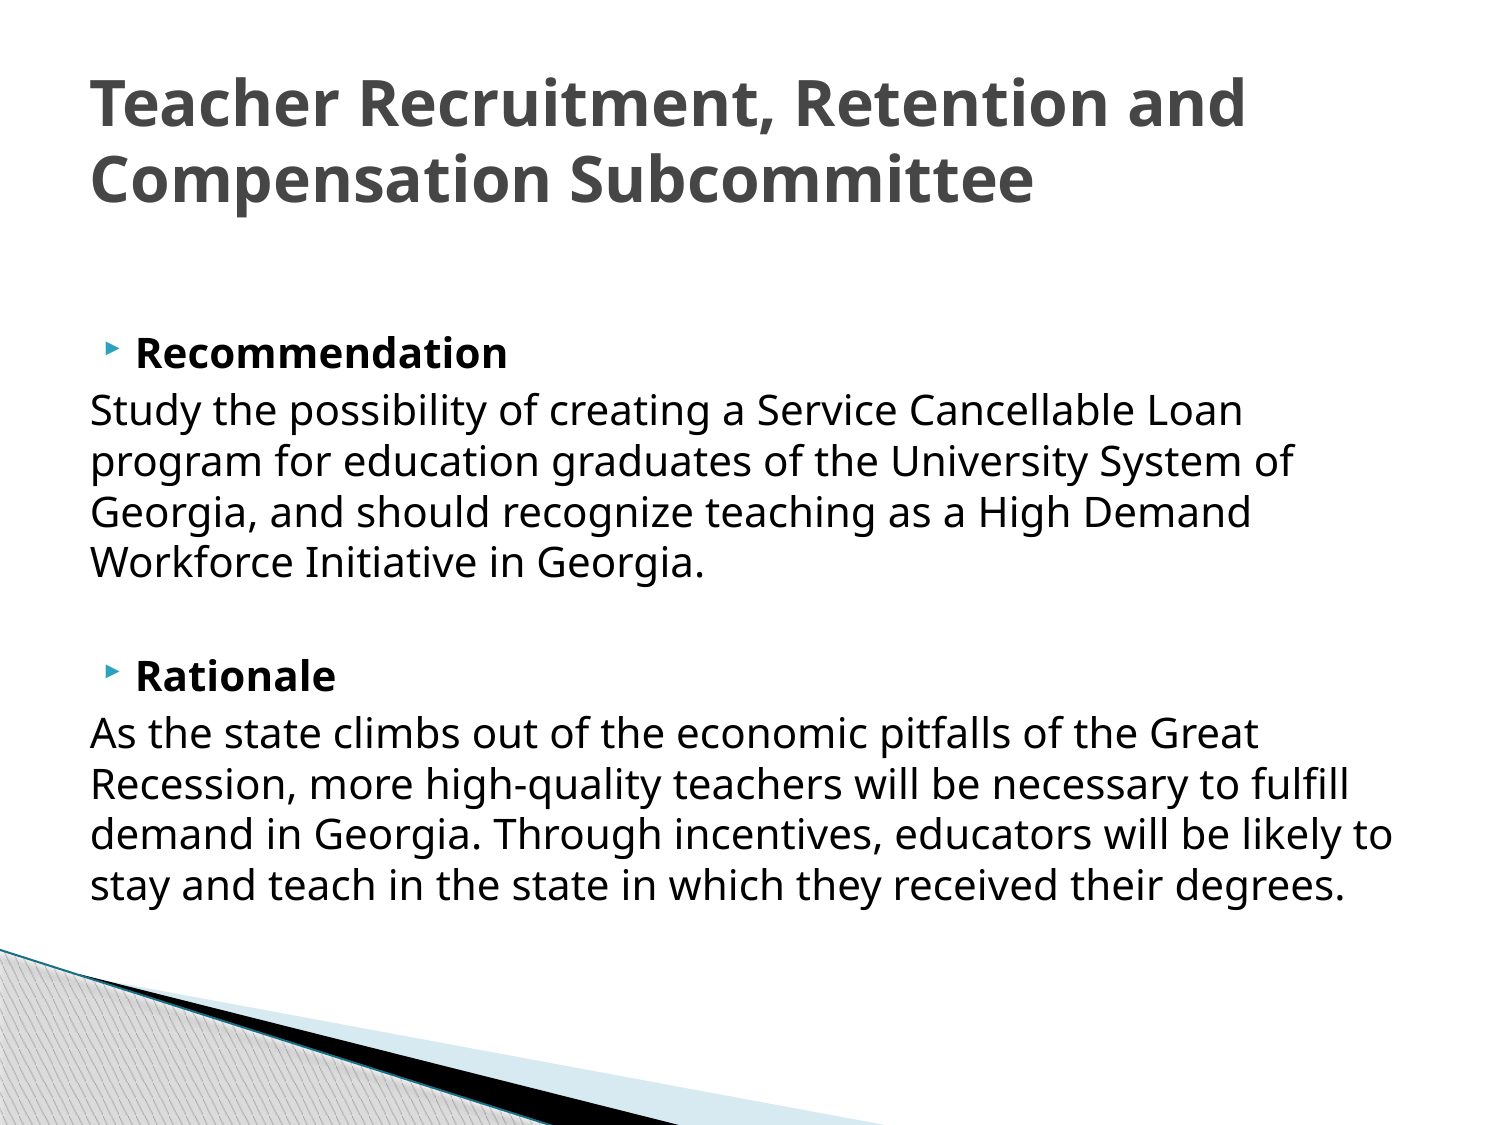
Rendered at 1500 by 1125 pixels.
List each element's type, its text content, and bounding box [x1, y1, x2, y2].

title Teacher Recruitment, Retention and Compensation Subcommittee [75, 45, 1425, 233]
list Recommendation Study the possibility of creating a Service Cancellable Loan program for education graduates of the University System of Georgia, and should recognize teaching as a High Demand Workforce Initiative in Georgia. Rationale As the state climbs out of the economic pitfalls of the Great Recession, more high-quality teachers will be necessary to fulfill demand in Georgia. Through incentives, educators will be likely to stay and teach in the state in which they received their degrees. [75, 319, 1425, 986]
